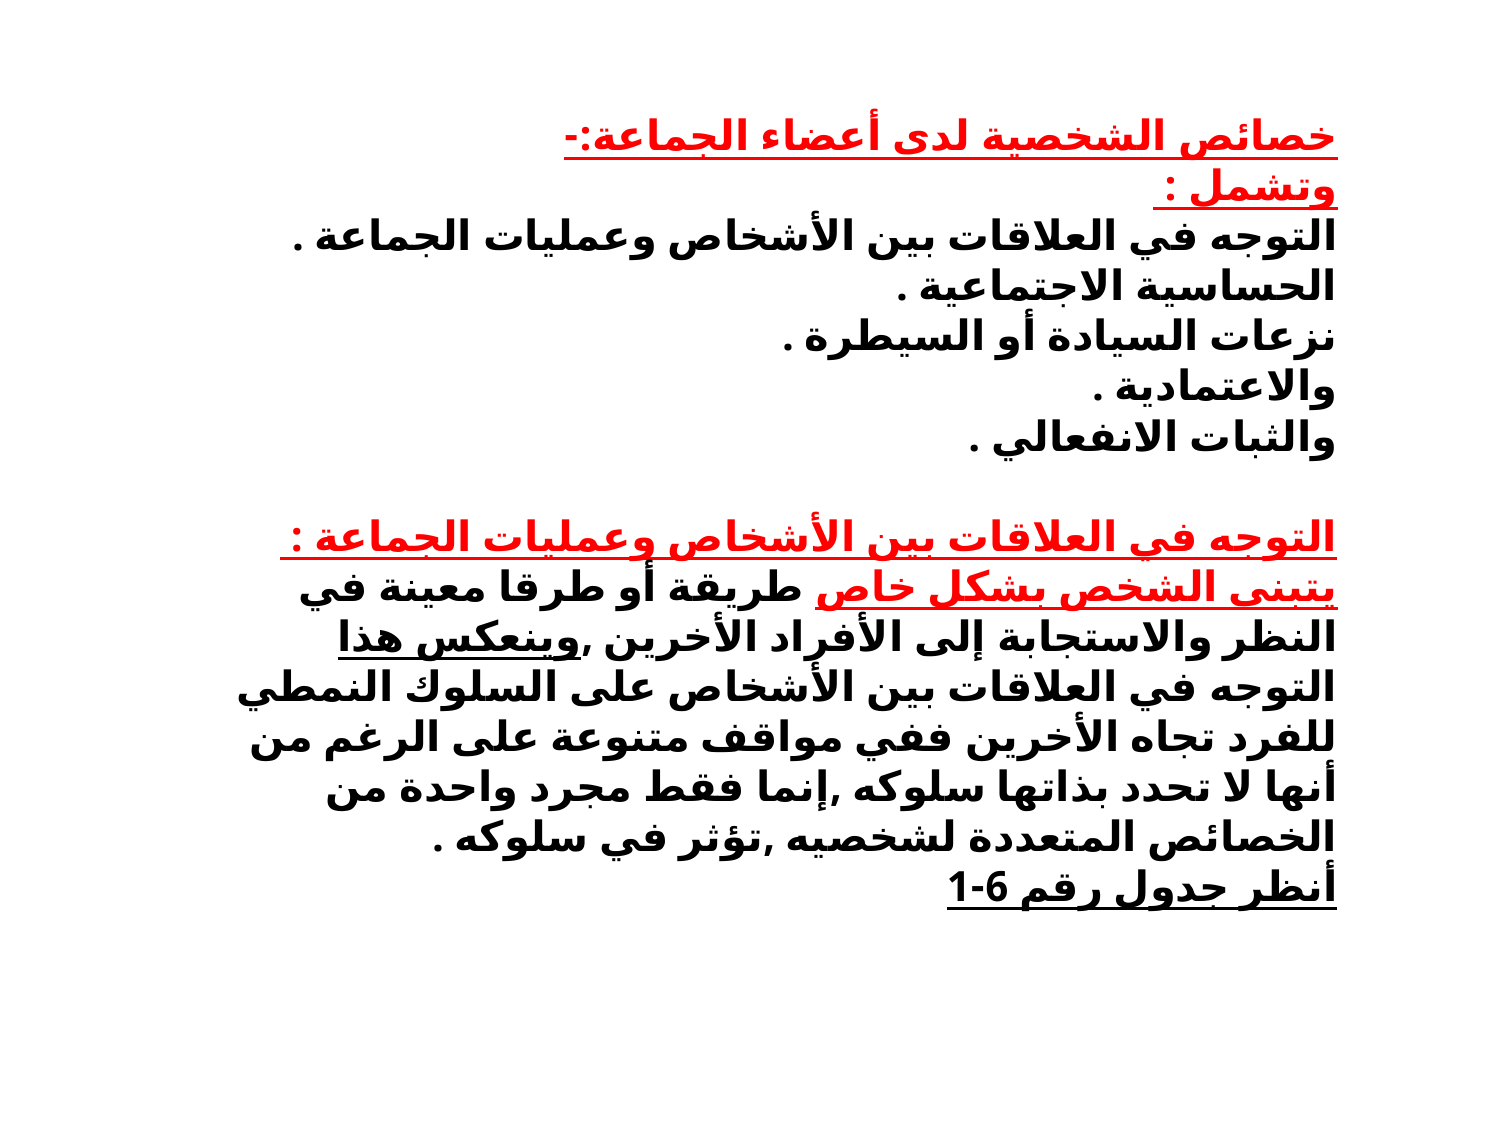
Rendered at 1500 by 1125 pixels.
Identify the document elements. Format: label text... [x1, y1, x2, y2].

text_box خصائص الشخصية لدى أعضاء الجماعة:- وتشمل : التوجه في العلاقات بين الأشخاص وعمليات الجماعة . الحساسية الاجتماعية . نزعات السيادة أو السيطرة . والاعتمادية . والثبات الانفعالي . التوجه في العلاقات بين الأشخاص وعمليات الجماعة : يتبنى الشخص بشكل خاص طريقة أو طرقا معينة في النظر والاستجابة إلى الأفراد الأخرين ,وينعكس هذا التوجه في العلاقات بين الأشخاص على السلوك النمطي للفرد تجاه الأخرين ففي مواقف متنوعة على الرغم من أنها لا تحدد بذاتها سلوكه ,إنما فقط مجرد واحدة من الخصائص المتعددة لشخصيه ,تؤثر في سلوكه . أنظر جدول رقم 6-1 [194, 101, 1353, 917]
